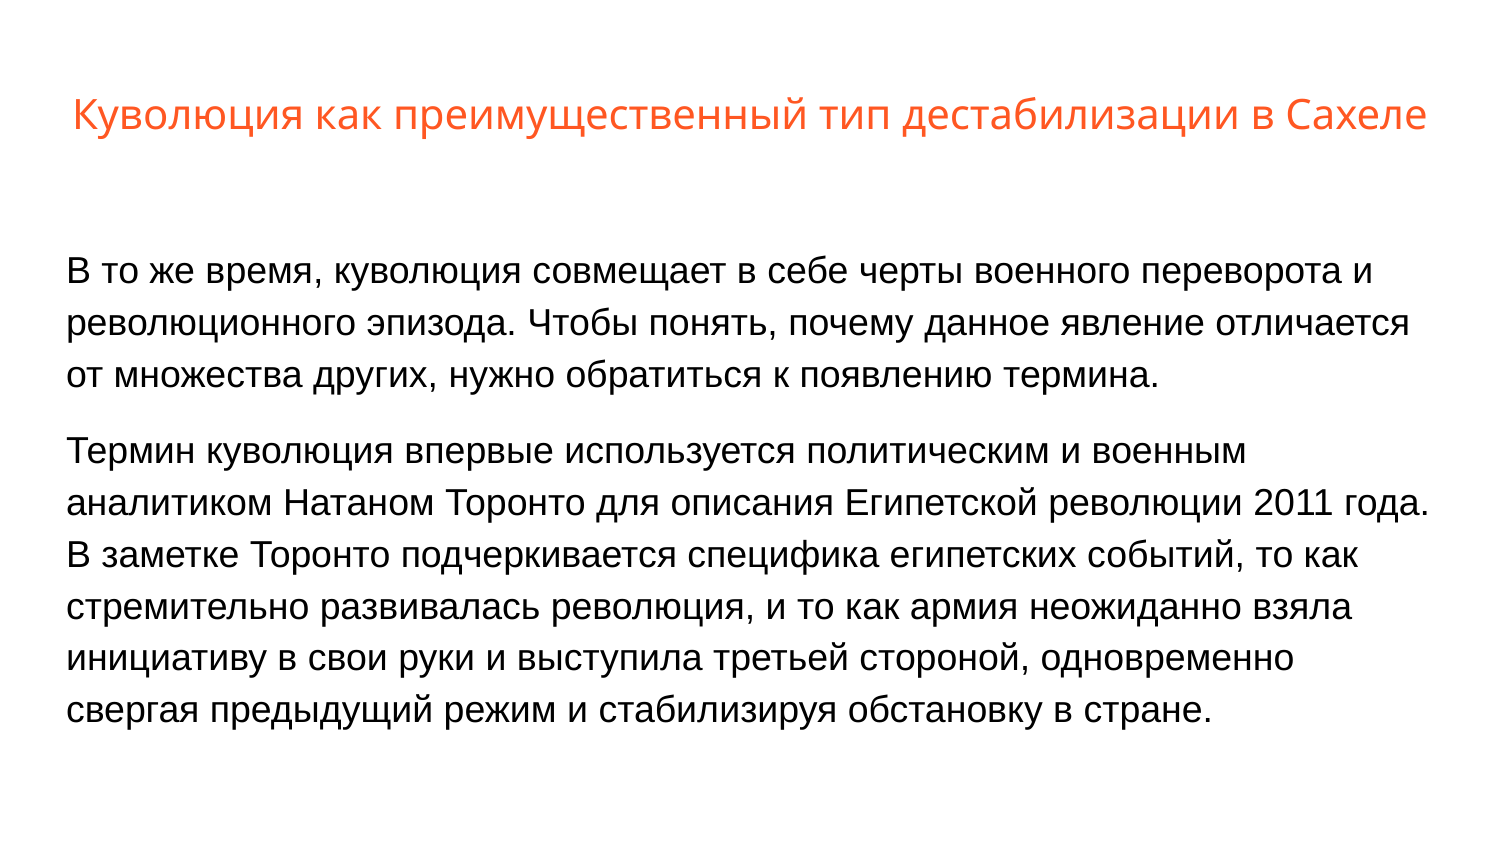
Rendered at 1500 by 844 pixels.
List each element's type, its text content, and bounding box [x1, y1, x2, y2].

list В то же время, куволюция совмещает в себе черты военного переворота и революционного эпизода. Чтобы понять, почему данное явление отличается от множества других, нужно обратиться к появлению термина. Термин куволюция впервые используется политическим и военным аналитиком Натаном Торонто для описания Египетской революции 2011 года. В заметке Торонто подчеркивается специфика египетских событий, то как стремительно развивалась революция, и то как армия неожиданно взяла инициативу в свои руки и выступила третьей стороной, одновременно свергая предыдущий режим и стабилизируя обстановку в стране. [51, 224, 1449, 785]
title Куволюция как преимущественный тип дестабилизации в Сахеле [51, 72, 1449, 167]
